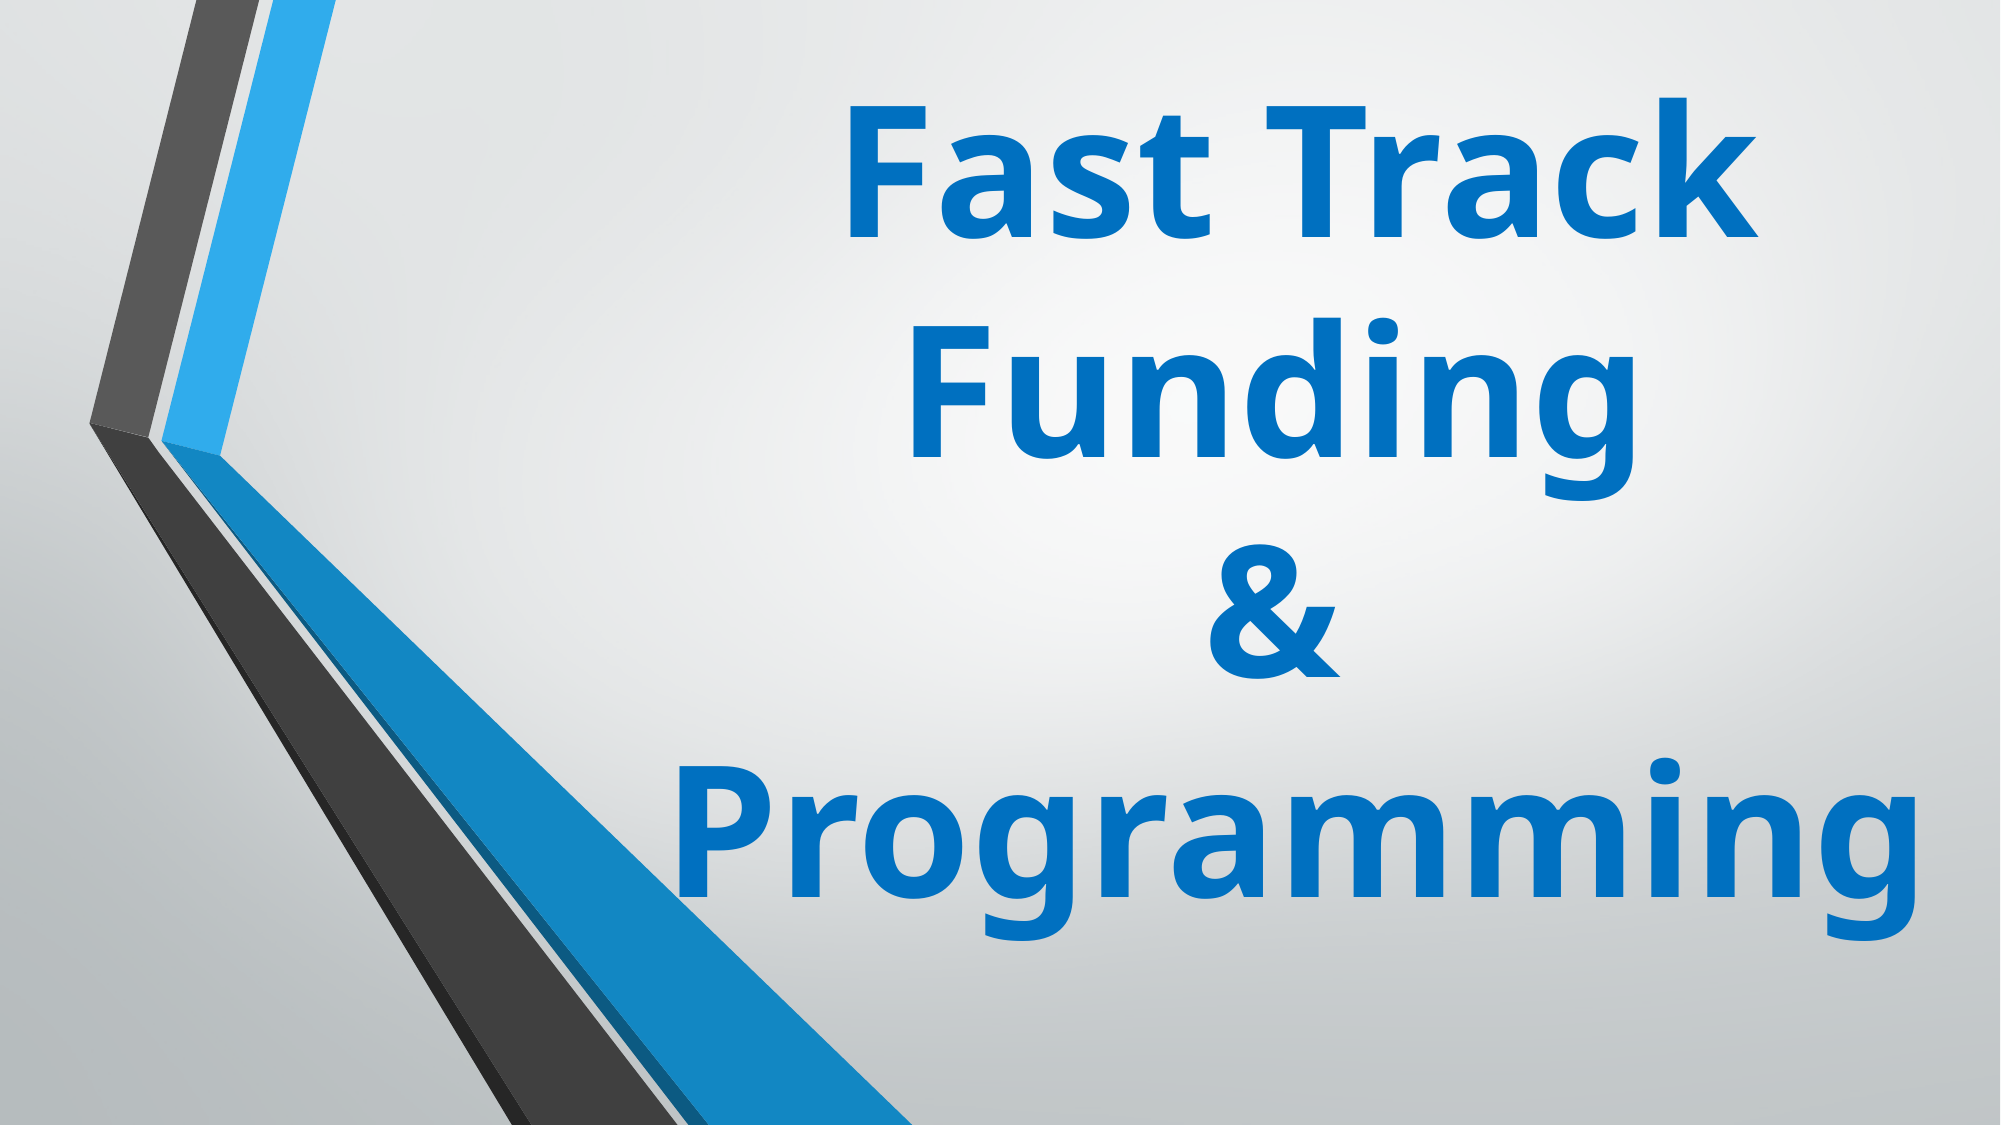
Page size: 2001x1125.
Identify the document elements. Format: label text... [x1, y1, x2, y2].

title Fast Track Funding & Programming [593, 512, 2000, 942]
